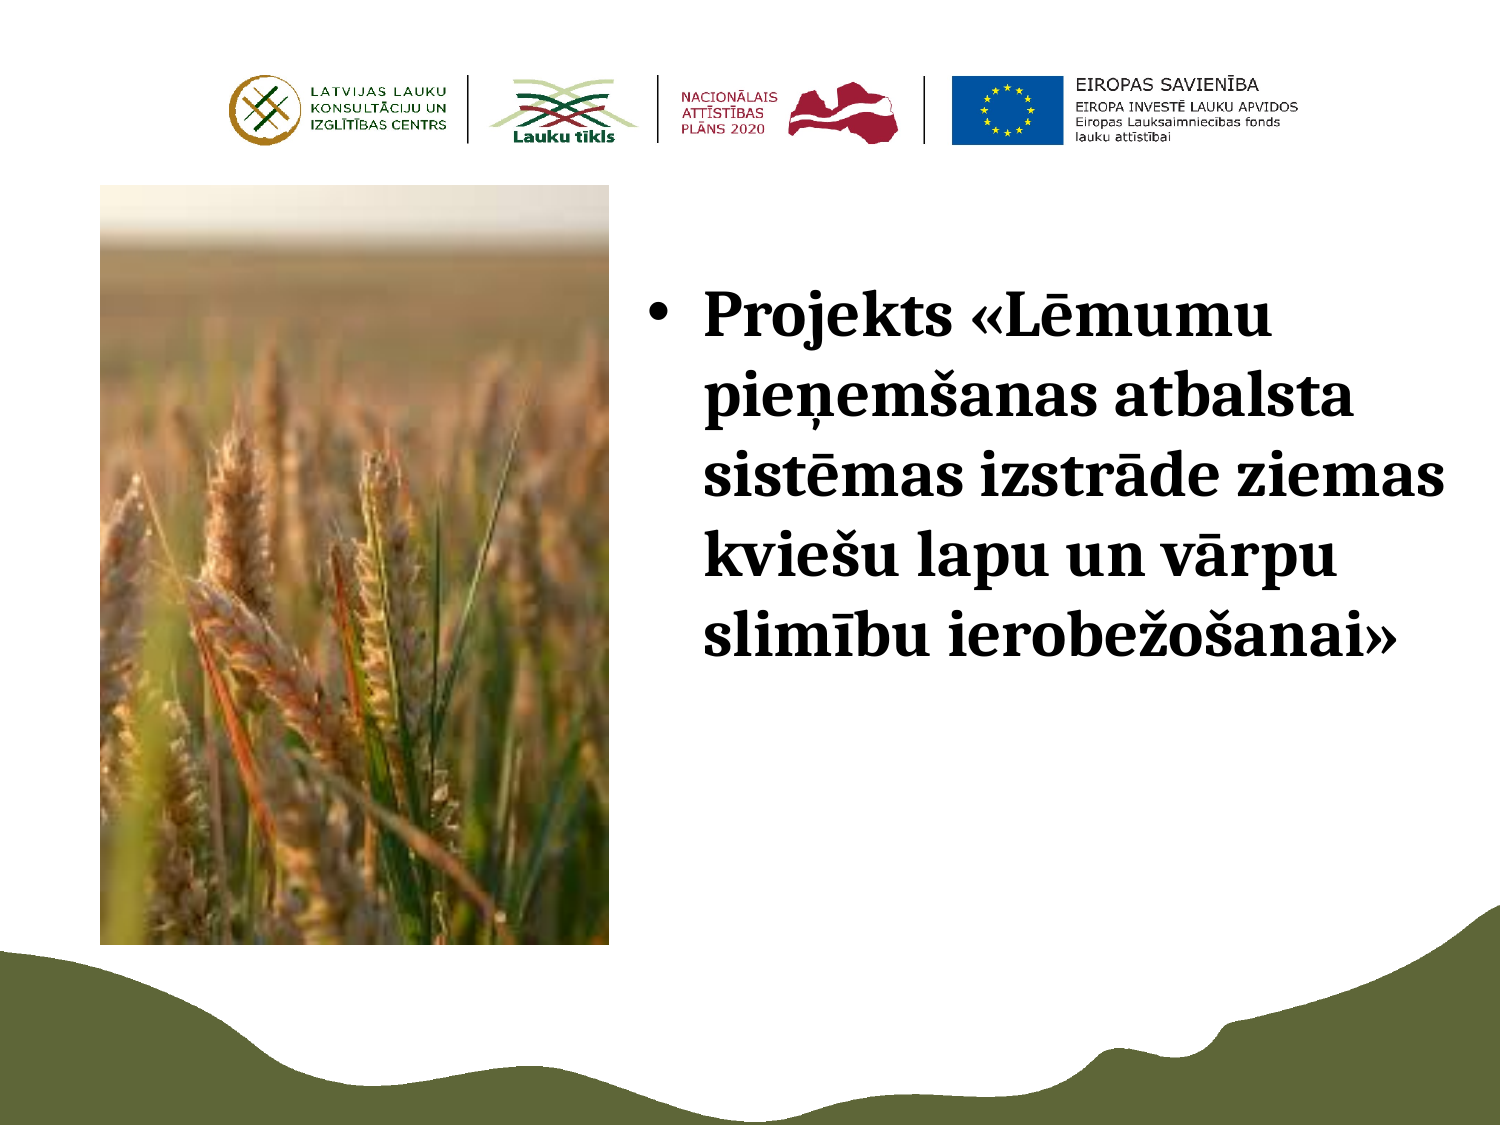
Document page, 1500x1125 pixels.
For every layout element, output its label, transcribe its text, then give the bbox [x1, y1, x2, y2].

list Projekts «Lēmumu pieņemšanas atbalsta sistēmas izstrāde ziemas kviešu lapu un vārpu slimību ierobežošanai» [631, 262, 1471, 1005]
picture [0, 0, 1500, 1125]
